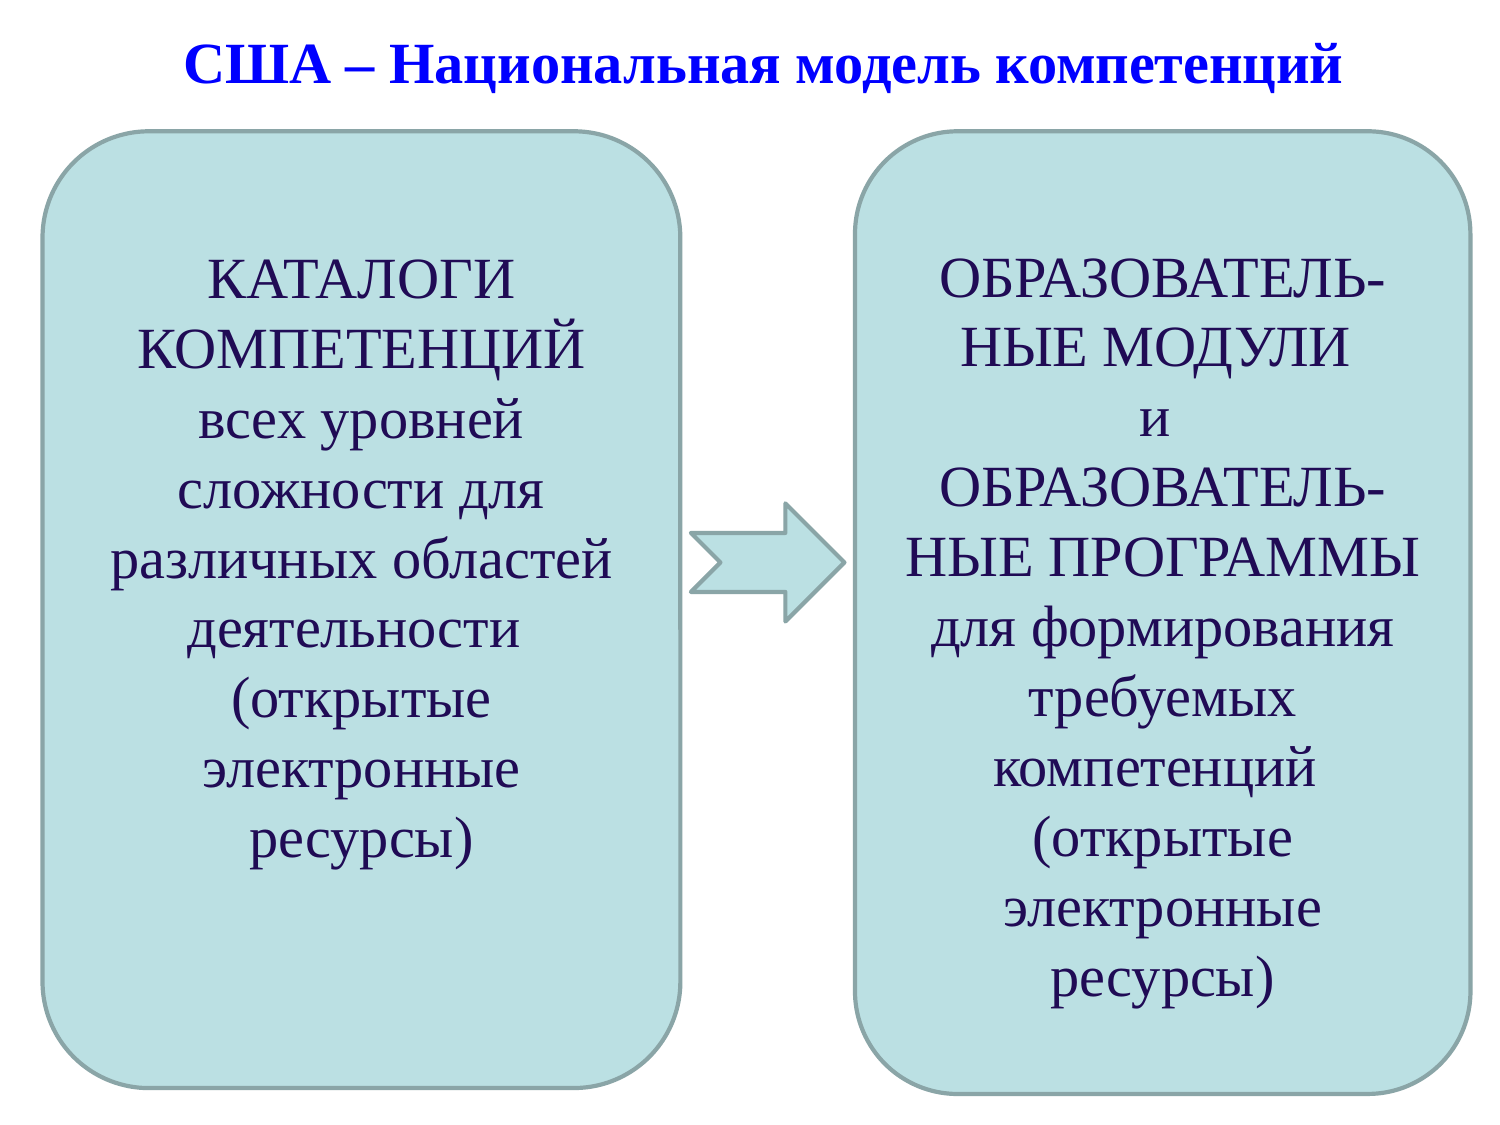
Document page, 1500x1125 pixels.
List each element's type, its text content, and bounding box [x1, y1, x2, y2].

text_box [688, 501, 847, 624]
text_box КАТАЛОГИ КОМПЕТЕНЦИЙ всех уровней сложности для различных областей деятельности (открытые электронные ресурсы) [40, 129, 683, 1091]
title США – Национальная модель компетенций [71, 18, 1456, 103]
text_box ОБРАЗОВАТЕЛЬ- НЫЕ МОДУЛИ и ОБРАЗОВАТЕЛЬ-НЫЕ ПРОГРАММЫ для формирования требуемых компетенций (открытые электронные ресурсы) [852, 129, 1473, 1097]
